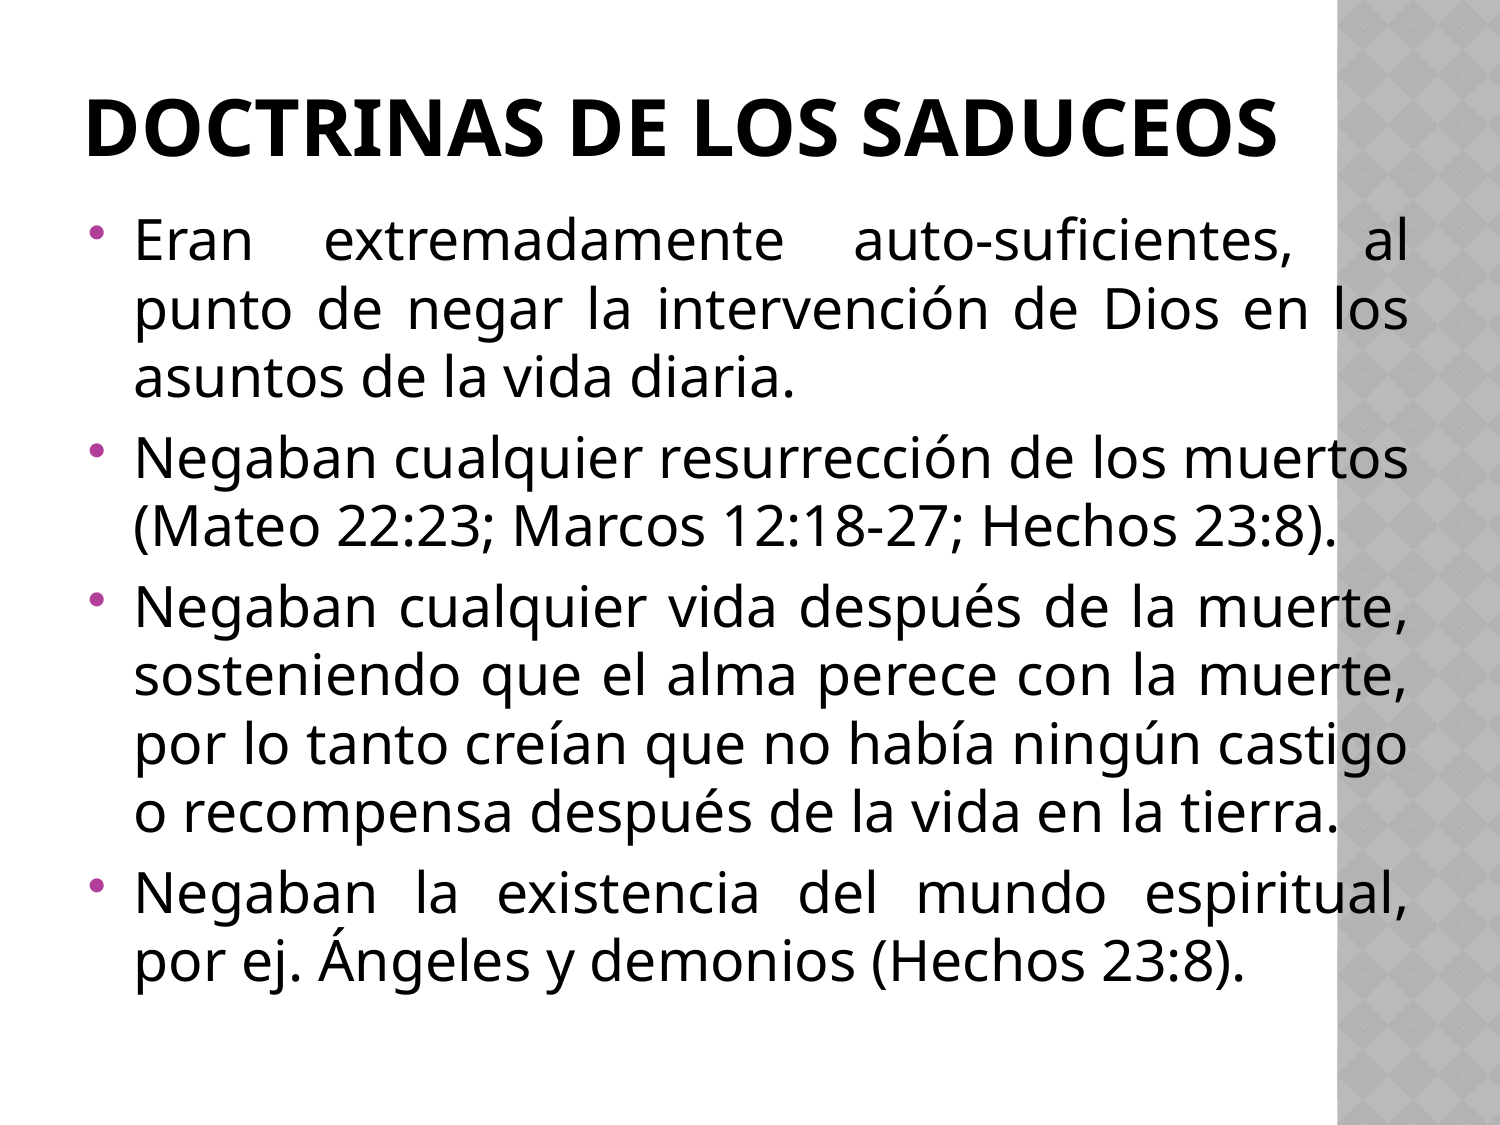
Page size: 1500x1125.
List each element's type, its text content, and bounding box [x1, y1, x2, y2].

list Eran extremadamente auto-suficientes, al punto de negar la intervención de Dios en los asuntos de la vida diaria. Negaban cualquier resurrección de los muertos (Mateo 22:23; Marcos 12:18-27; Hechos 23:8). Negaban cualquier vida después de la muerte, sosteniendo que el alma perece con la muerte, por lo tanto creían que no había ningún castigo o recompensa después de la vida en la tierra. Negaban la existencia del mundo espiritual, por ej. Ángeles y demonios (Hechos 23:8). [75, 196, 1425, 1047]
title Doctrinas de los Saduceos [75, 45, 1425, 173]
